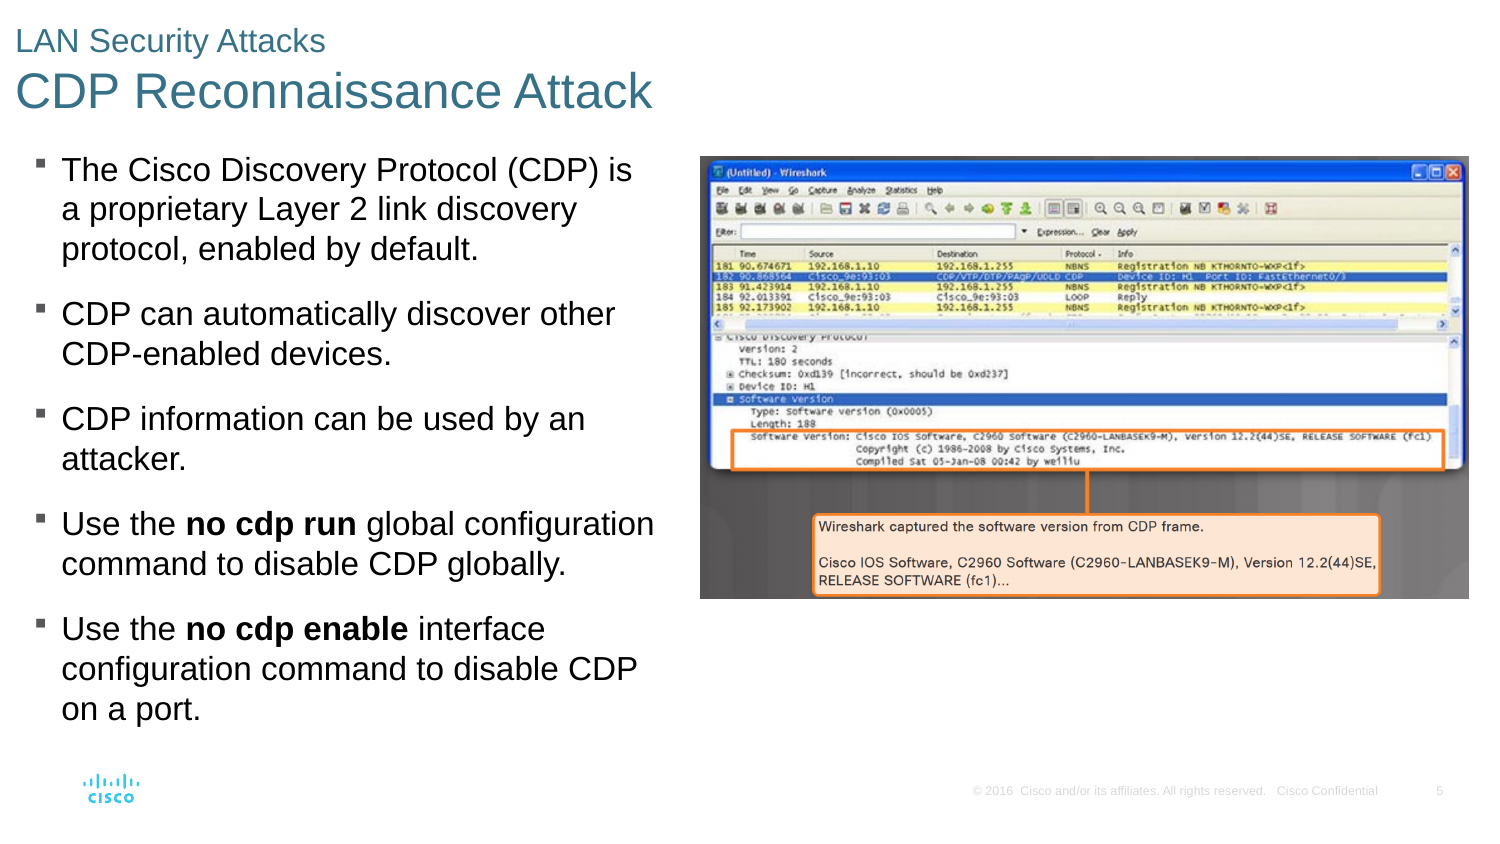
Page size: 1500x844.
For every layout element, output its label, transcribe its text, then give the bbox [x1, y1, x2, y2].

picture [700, 156, 1469, 599]
list The Cisco Discovery Protocol (CDP) is a proprietary Layer 2 link discovery protocol, enabled by default. CDP can automatically discover other CDP-enabled devices. CDP information can be used by an attacker. Use the no cdp run global configuration command to disable CDP globally. Use the no cdp enable interface configuration command to disable CDP on a port. [18, 140, 687, 797]
title LAN Security Attacks CDP Reconnaissance Attack [0, 6, 1500, 131]
